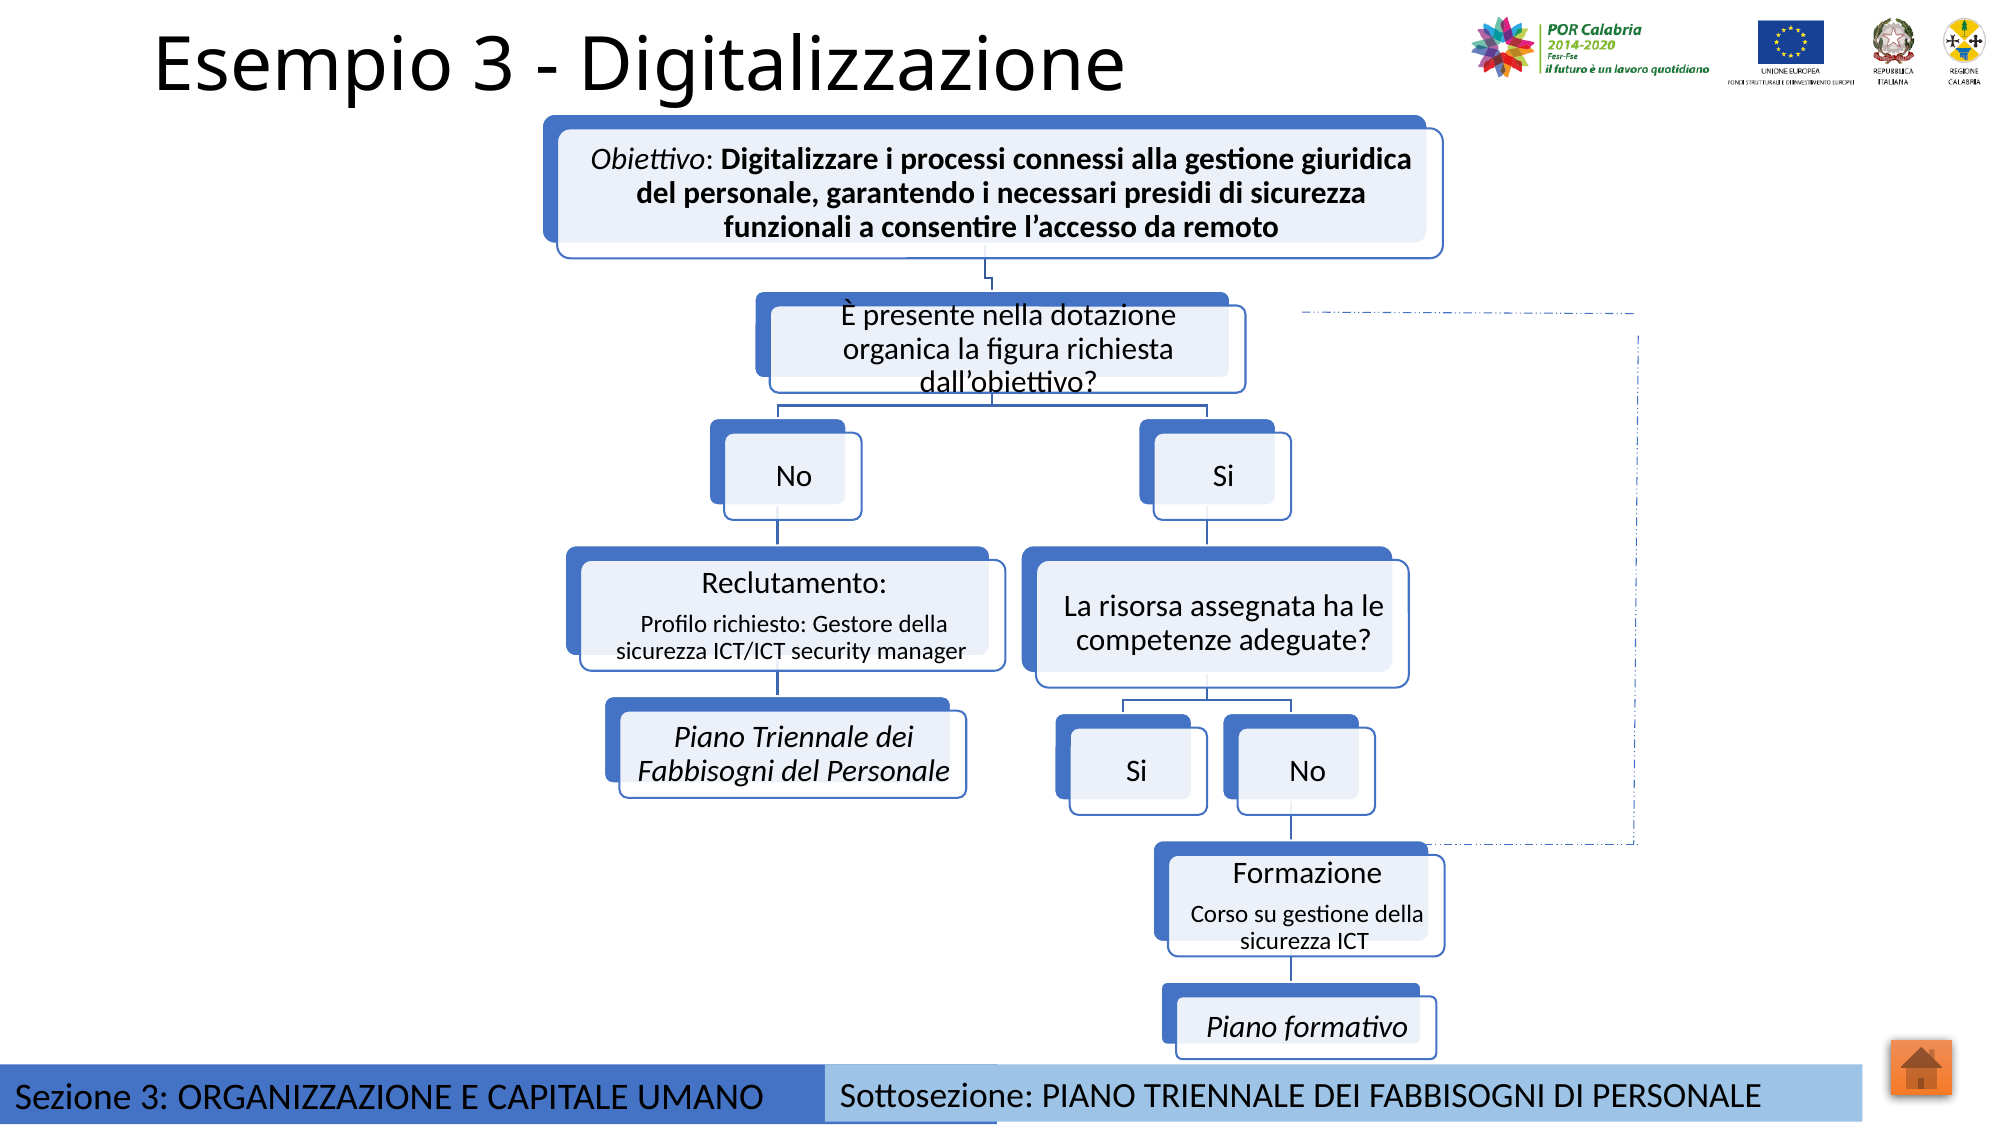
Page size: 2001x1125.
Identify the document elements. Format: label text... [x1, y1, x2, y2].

text_box Sezione 3: ORGANIZZAZIONE E CAPITALE UMANO [0, 1064, 997, 1125]
picture [1467, 0, 1995, 99]
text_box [1301, 312, 1639, 845]
text_box Sottosezione: PIANO TRIENNALE DEI FABBISOGNI DI PERSONALE [824, 1064, 1863, 1122]
title Esempio 3 - Digitalizzazione [137, 10, 1863, 120]
text_box [1890, 1040, 1952, 1096]
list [137, 120, 1863, 1060]
